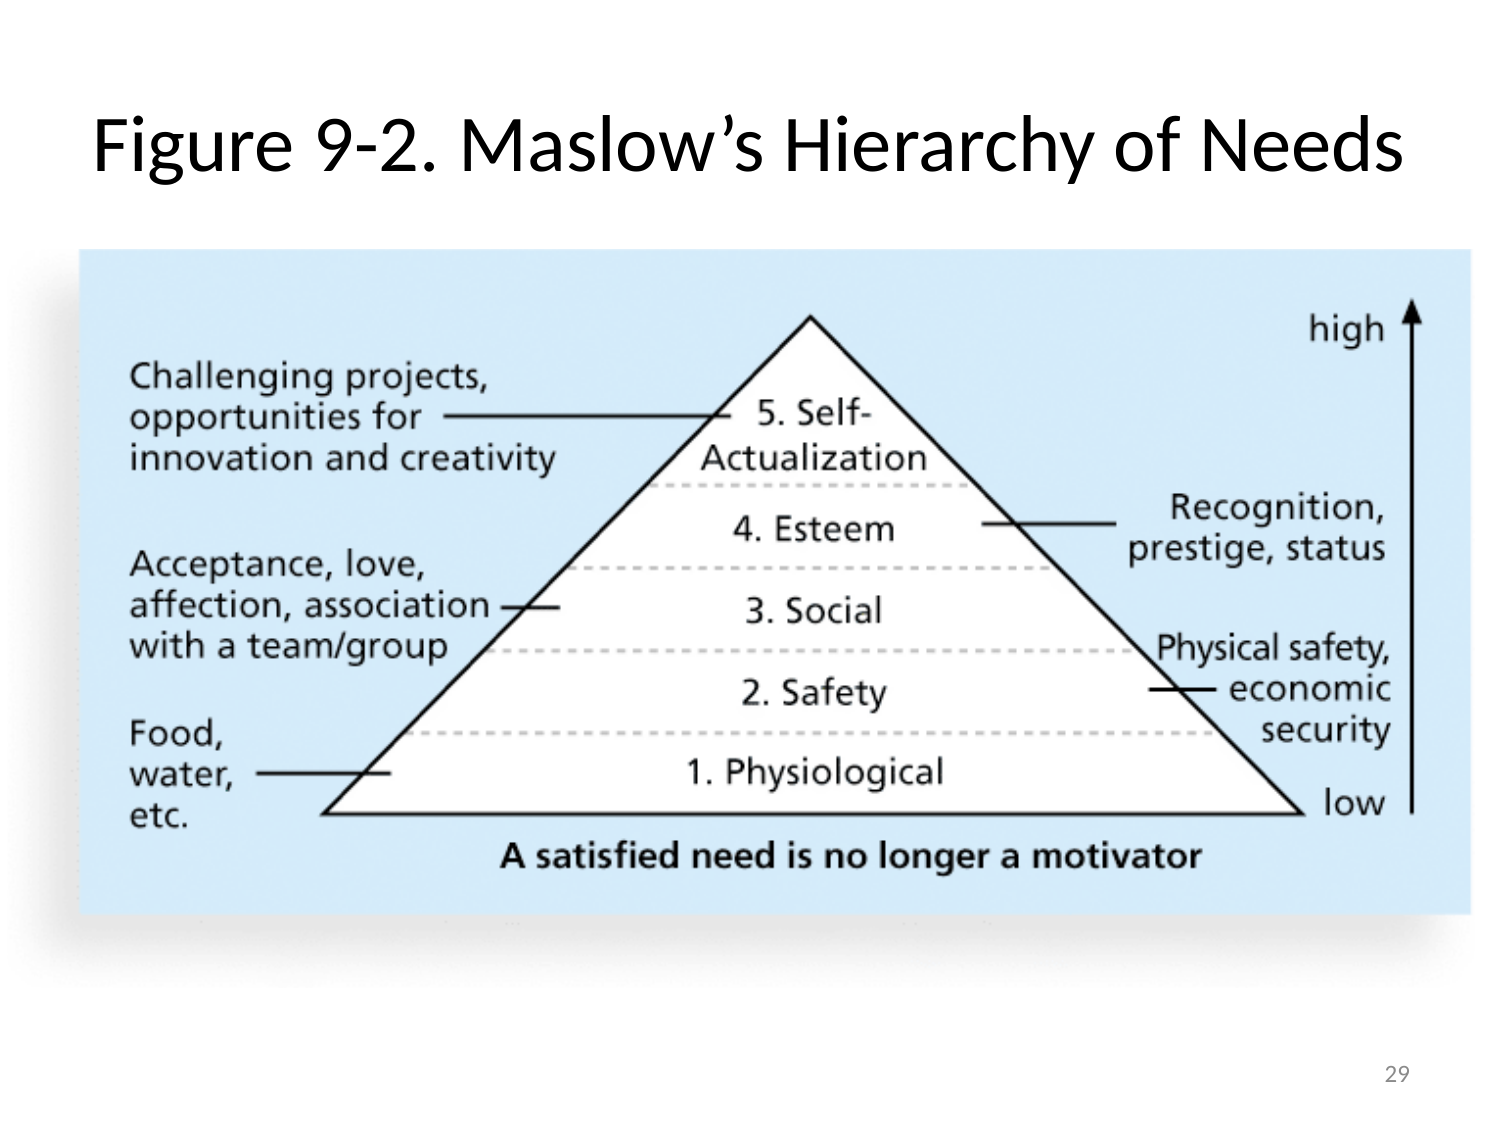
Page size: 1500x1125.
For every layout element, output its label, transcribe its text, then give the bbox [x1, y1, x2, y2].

title Figure 9-2. Maslow’s Hierarchy of Needs [75, 45, 1425, 233]
slide_number 29 [1074, 1042, 1425, 1103]
picture [7, 249, 1476, 988]
